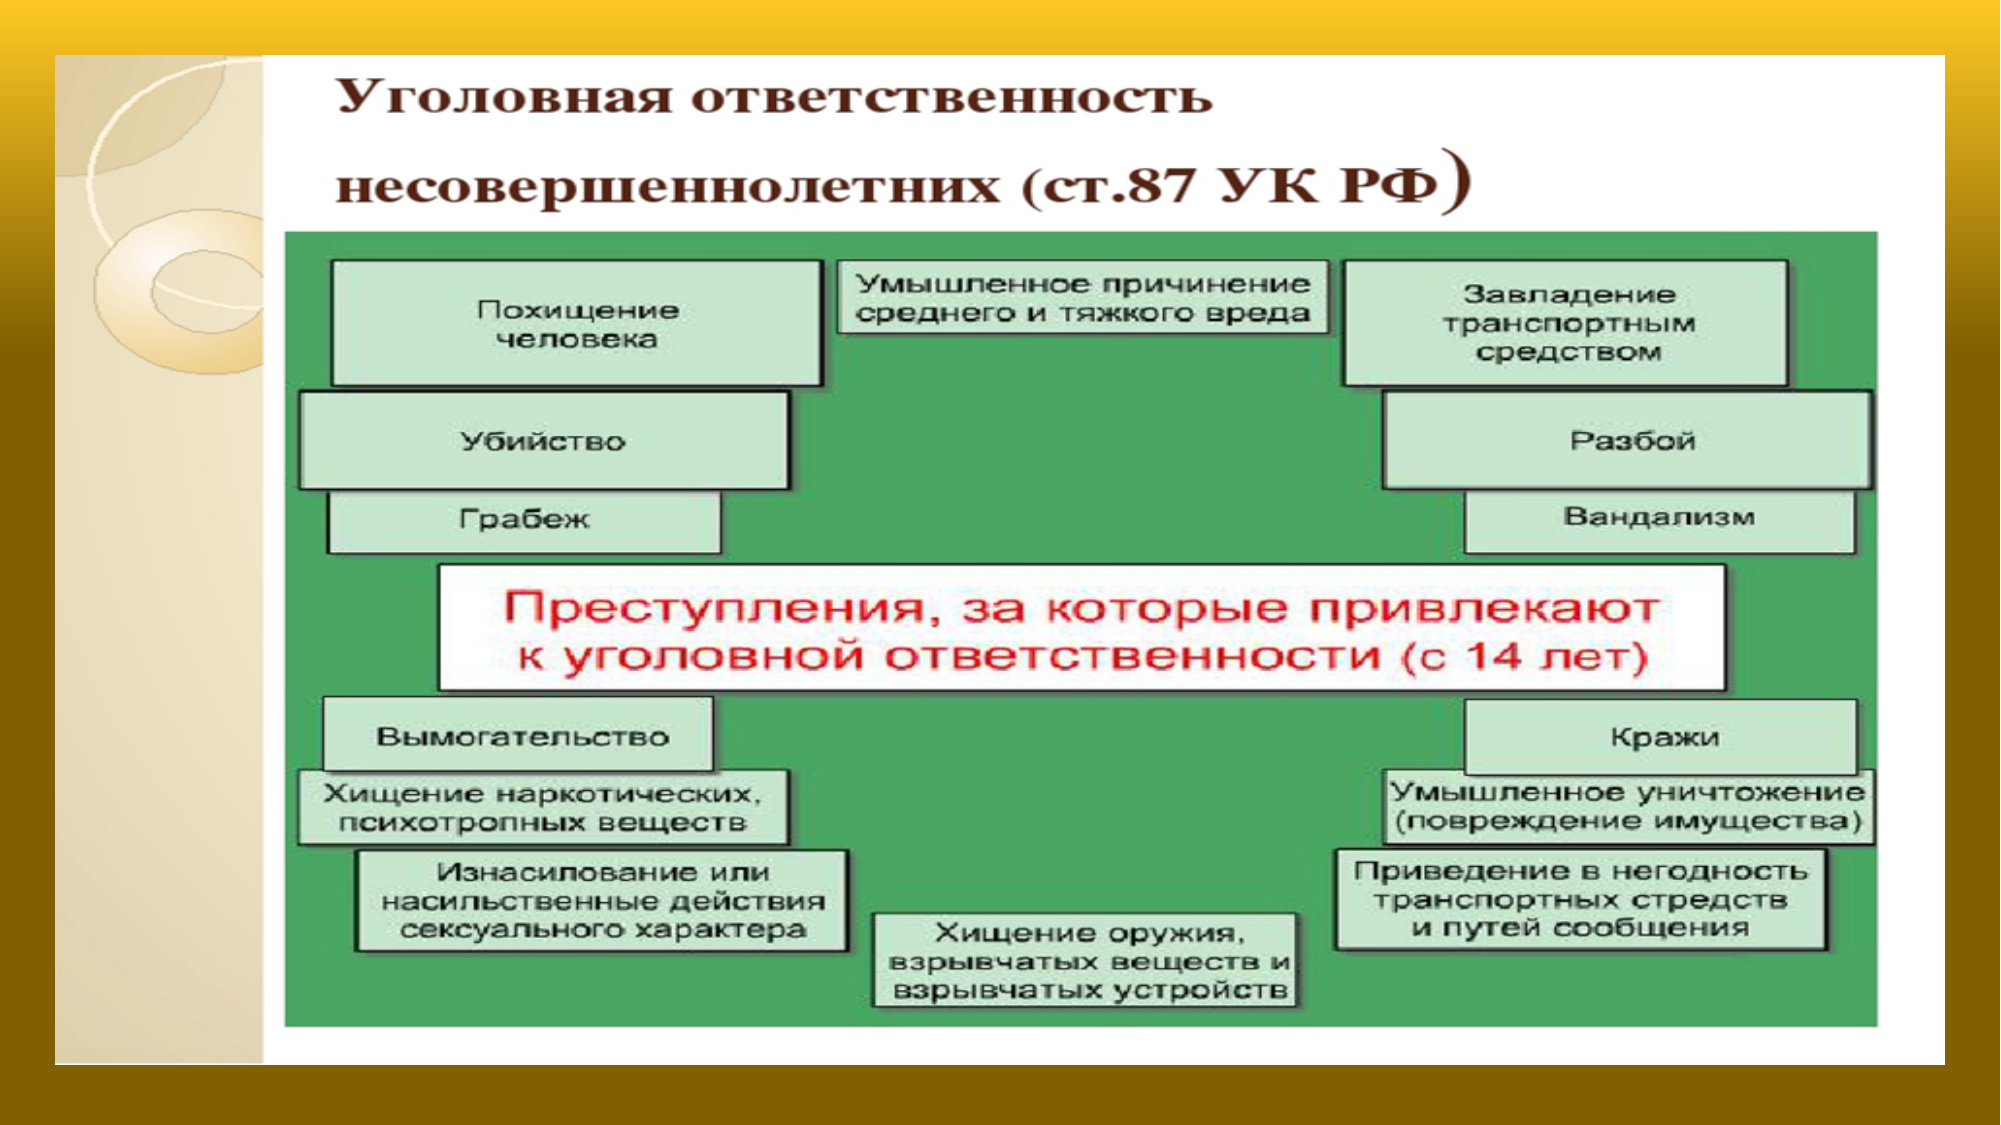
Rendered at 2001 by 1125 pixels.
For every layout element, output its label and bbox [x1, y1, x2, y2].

picture [55, 55, 1945, 1065]
